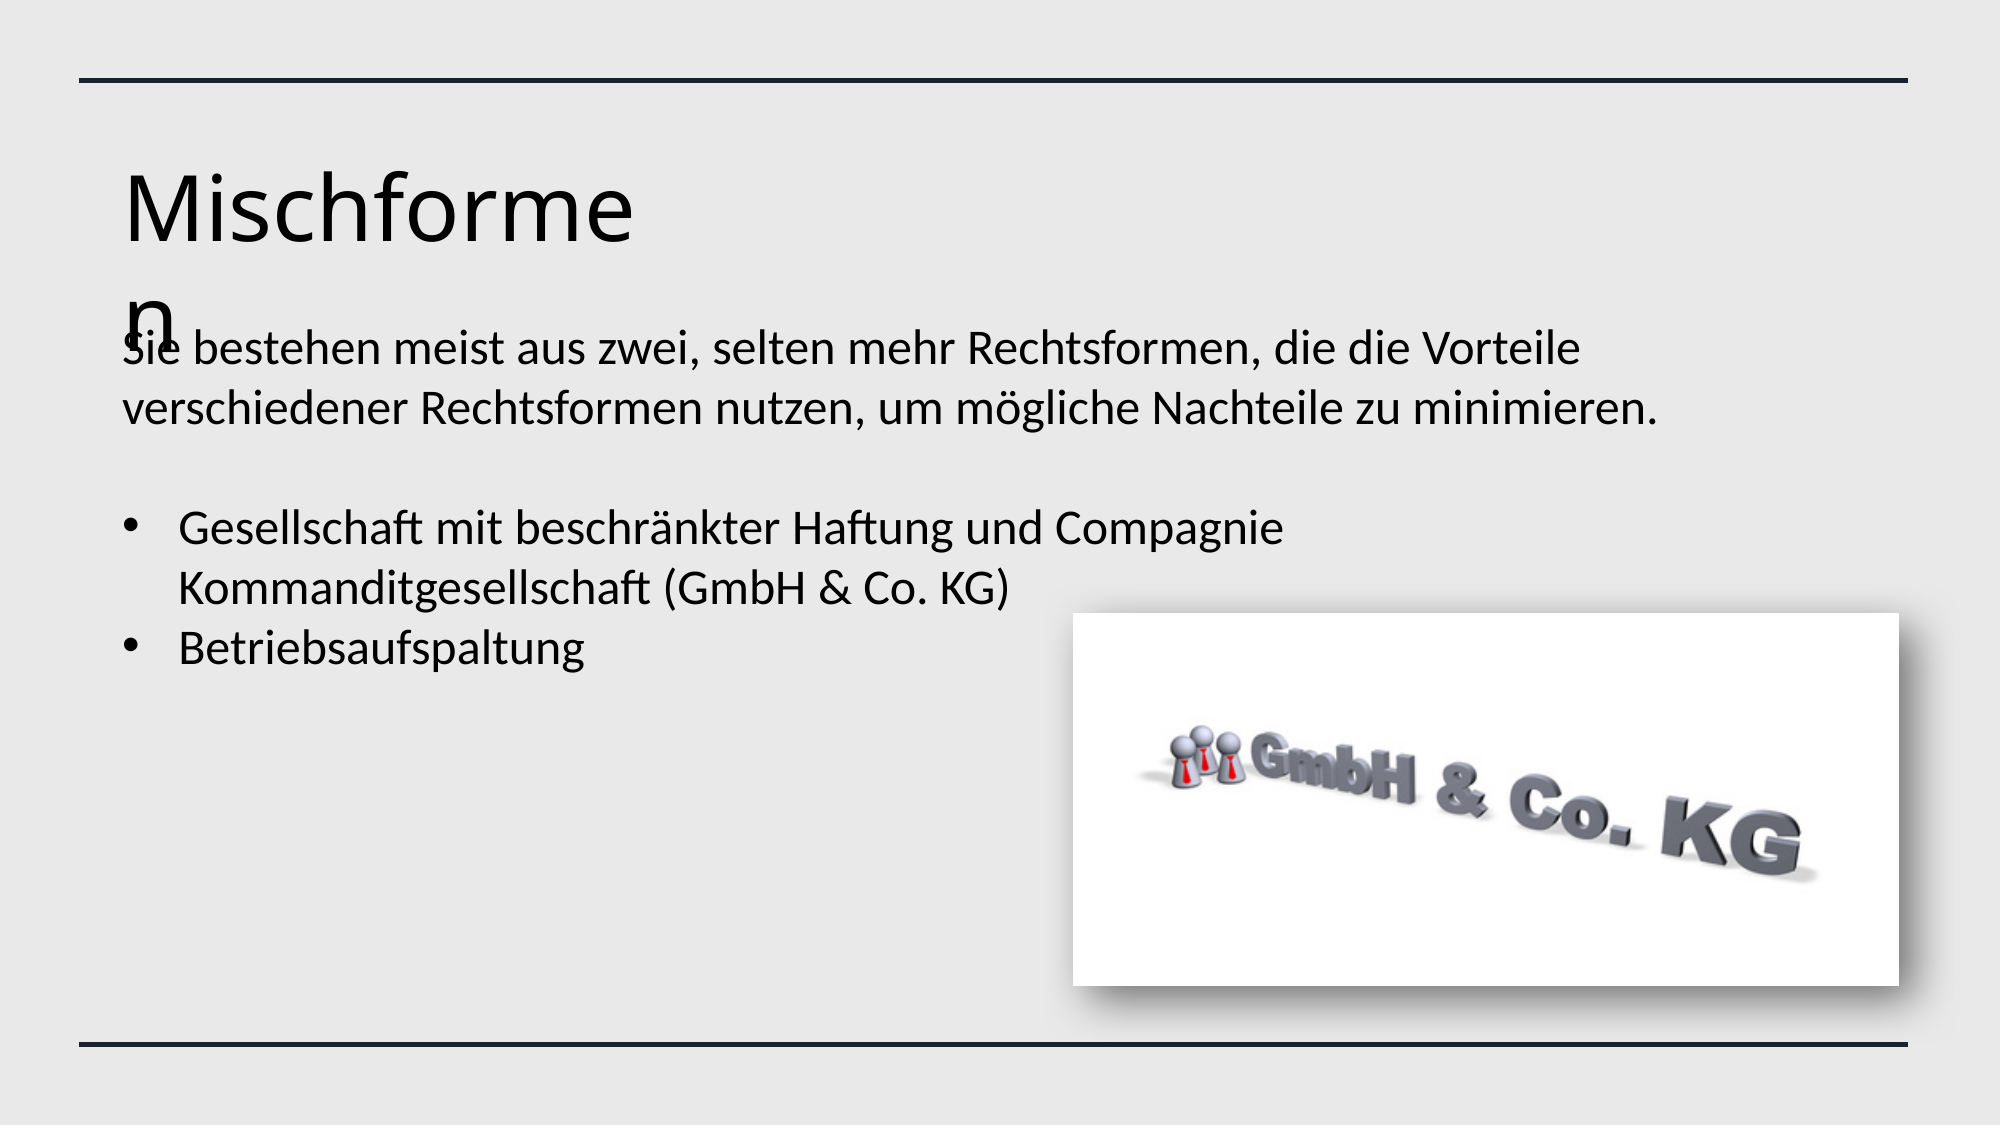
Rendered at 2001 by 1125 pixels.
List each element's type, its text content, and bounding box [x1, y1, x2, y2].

picture [1073, 613, 1899, 986]
text_box Mischformen [107, 142, 688, 306]
text_box Sie bestehen meist aus zwei, selten mehr Rechtsformen, die die Vorteile verschiedener Rechtsformen nutzen, um mögliche Nachteile zu minimieren. Gesellschaft mit beschränkter Haftung und Compagnie Kommanditgesellschaft (GmbH & Co. KG) Betriebsaufspaltung [107, 306, 1860, 802]
